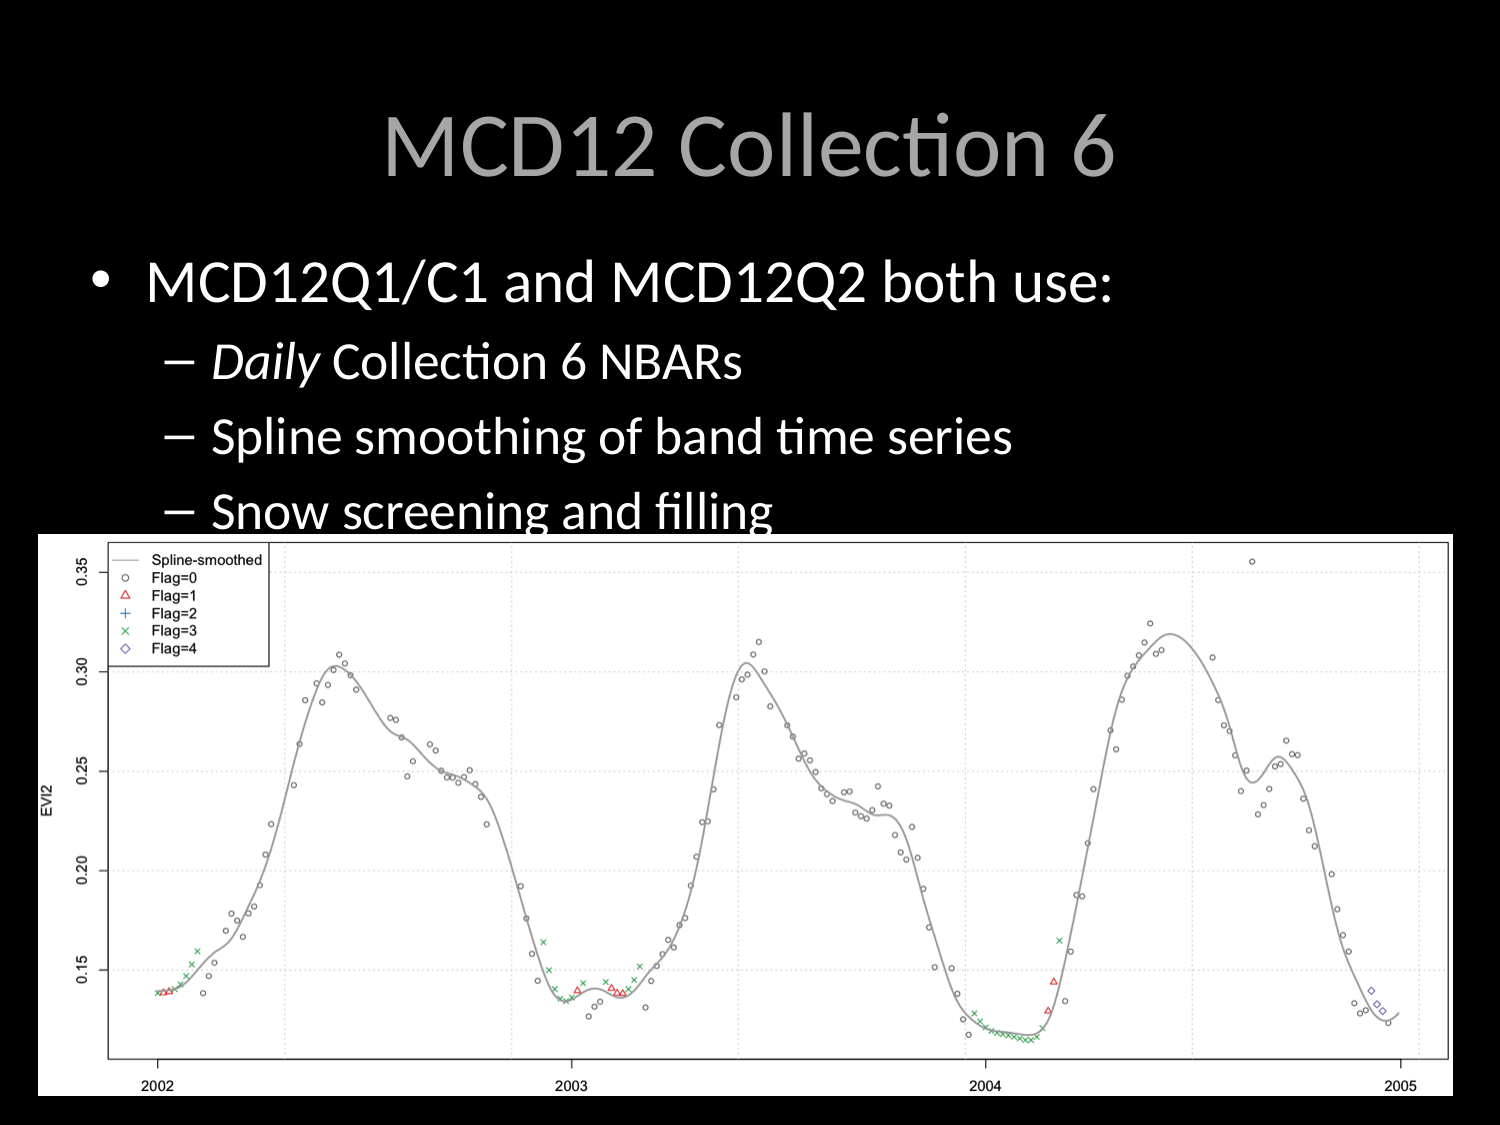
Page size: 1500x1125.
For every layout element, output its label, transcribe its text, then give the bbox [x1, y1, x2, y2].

title MCD12 Collection 6 [75, 46, 1425, 233]
picture [38, 534, 1453, 1096]
list MCD12Q1/C1 and MCD12Q2 both use: Daily Collection 6 NBARs Spline smoothing of band time series Snow screening and filling [75, 233, 1425, 533]
